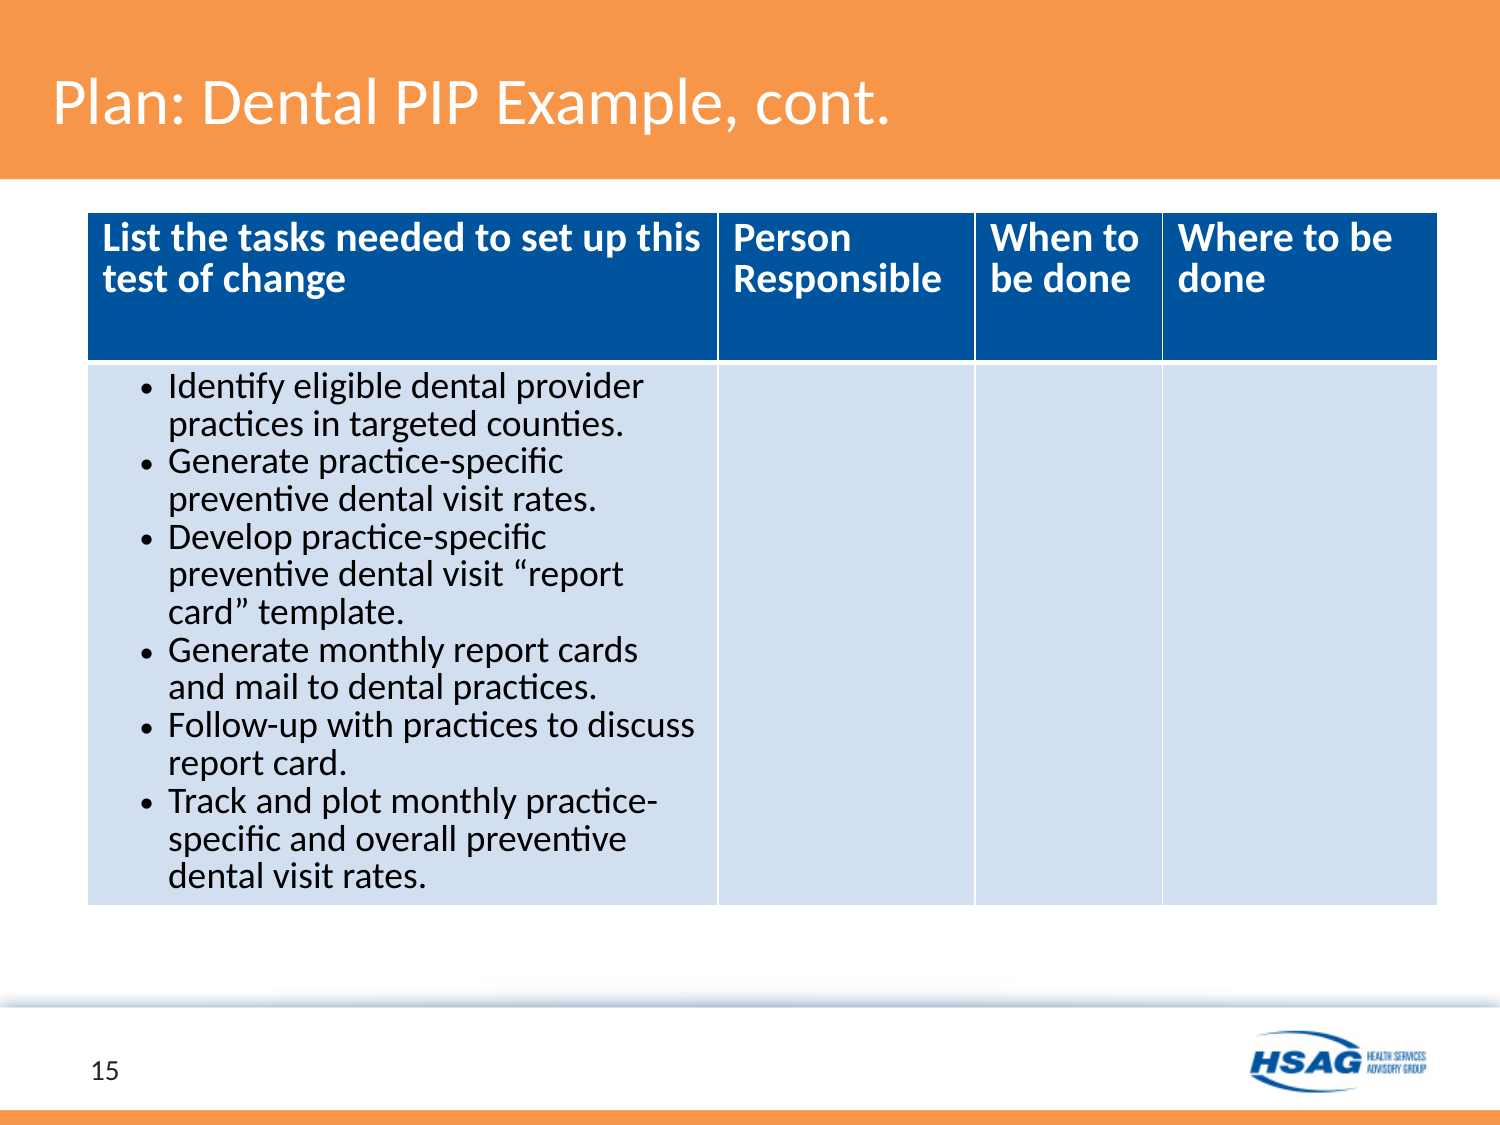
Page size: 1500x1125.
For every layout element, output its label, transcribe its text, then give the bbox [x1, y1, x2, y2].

table_cell [1163, 365, 1437, 905]
title Plan: Dental PIP Example, cont. [37, 50, 1463, 138]
table_header Person Responsible [719, 213, 974, 360]
list [75, 187, 1425, 993]
slide_number 15 [75, 1025, 200, 1113]
table_header When to be done [976, 213, 1162, 360]
picture [0, 0, 1500, 1125]
table_header Where to be done [1163, 213, 1437, 360]
table_cell [719, 365, 974, 905]
table_cell Identify eligible dental provider practices in targeted counties. Generate practice-specific preventive dental visit rates. Develop practice-specific preventive dental visit “report card” template. Generate monthly report cards and mail to dental practices. Follow-up with practices to discuss report card. Track and plot monthly practice-specific and overall preventive dental visit rates. [88, 365, 717, 905]
table_header List the tasks needed to set up this test of change [88, 213, 717, 360]
table_cell [976, 365, 1162, 905]
